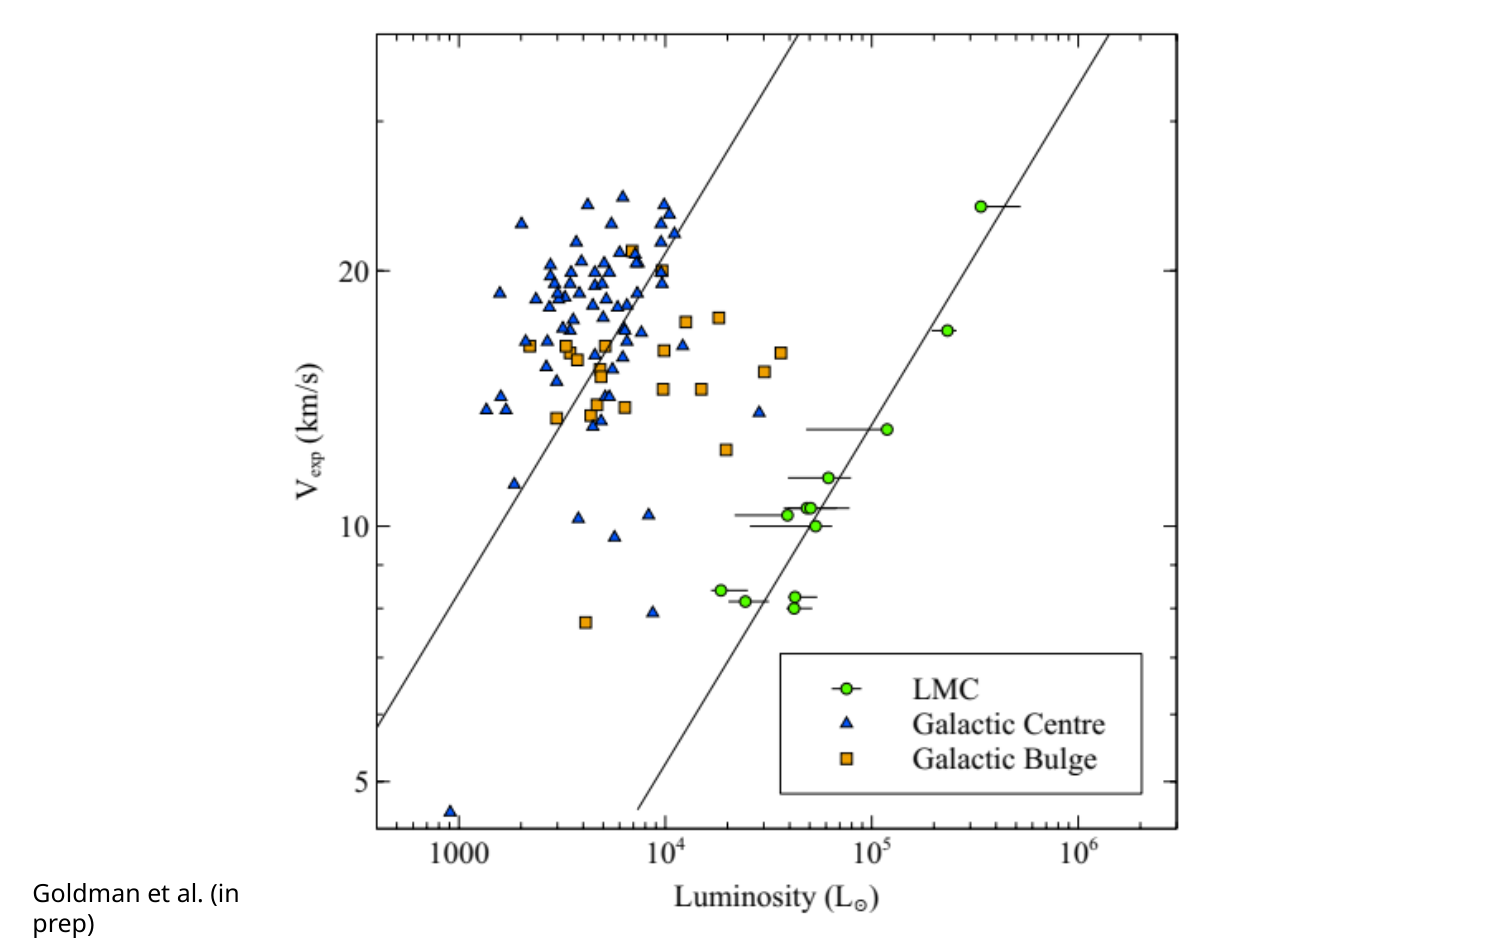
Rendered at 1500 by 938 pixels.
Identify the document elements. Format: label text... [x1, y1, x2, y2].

text_box Goldman et al. (in prep) [17, 870, 273, 938]
picture [277, 0, 1212, 935]
